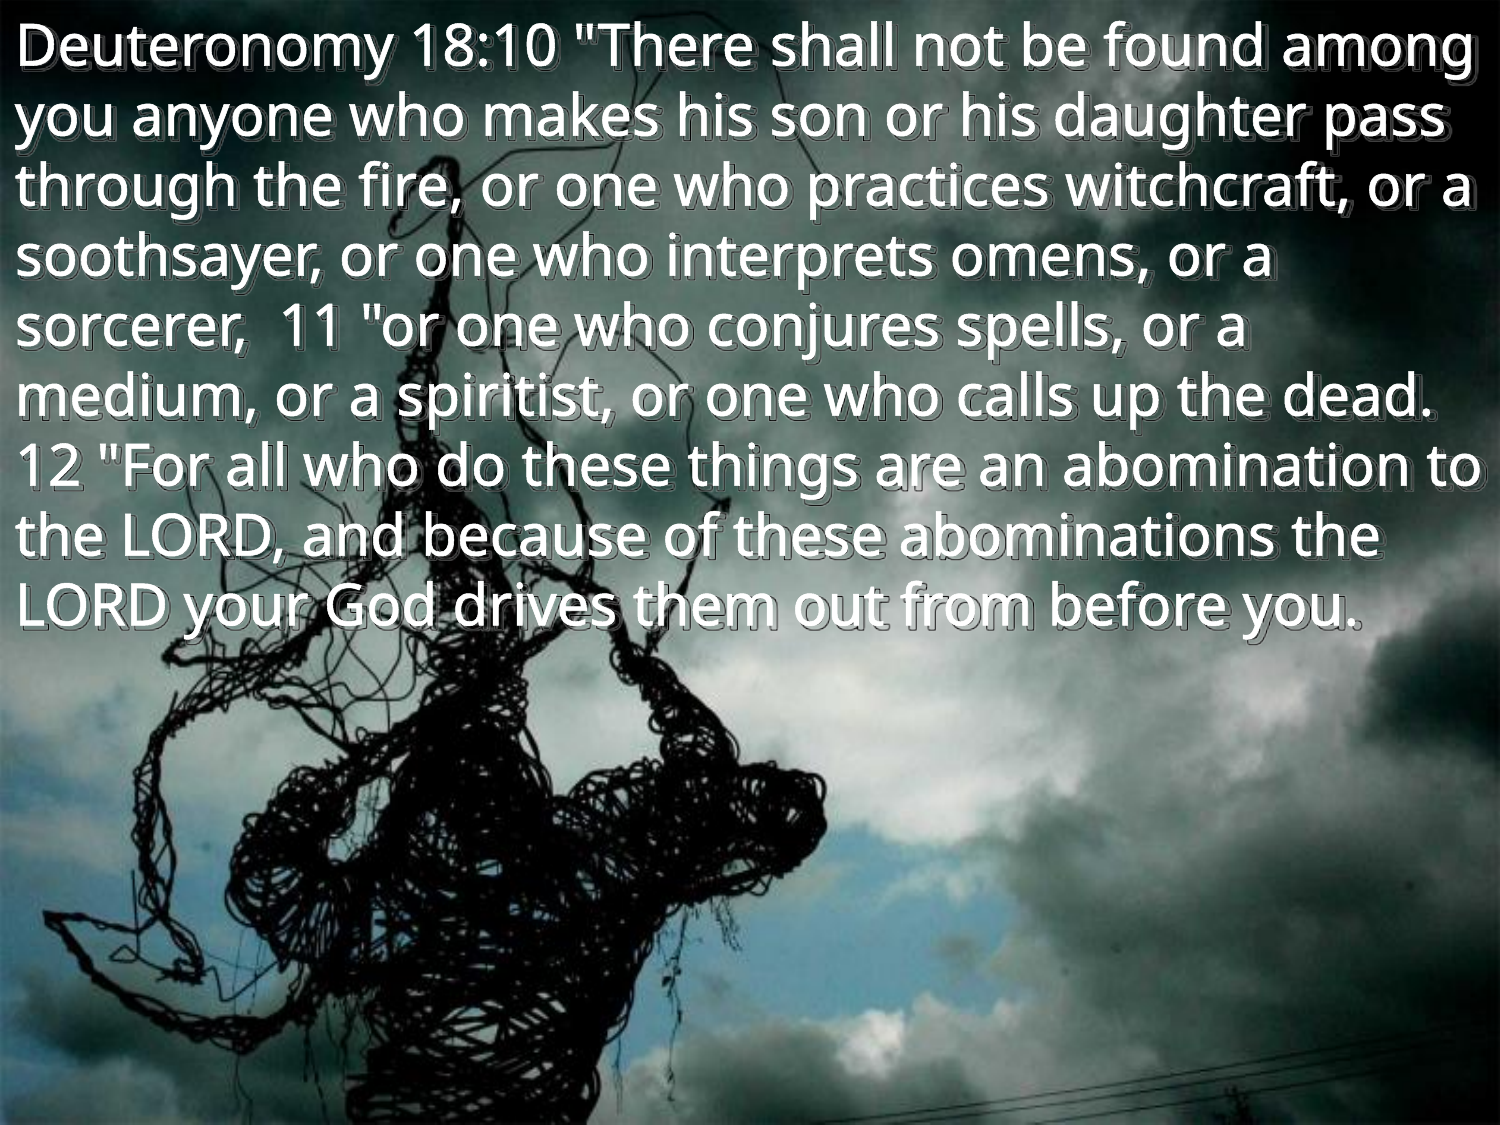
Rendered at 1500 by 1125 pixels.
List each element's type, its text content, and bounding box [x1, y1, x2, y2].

text_box Deuteronomy 18:10 "There shall not be found among you anyone who makes his son or his daughter pass through the fire, or one who practices witchcraft, or a soothsayer, or one who interprets omens, or a sorcerer, 11 "or one who conjures spells, or a medium, or a spiritist, or one who calls up the dead. 12 "For all who do these things are an abomination to the LORD, and because of these abominations the LORD your God drives them out from before you. [0, 0, 1500, 715]
picture [0, 715, 1500, 1125]
